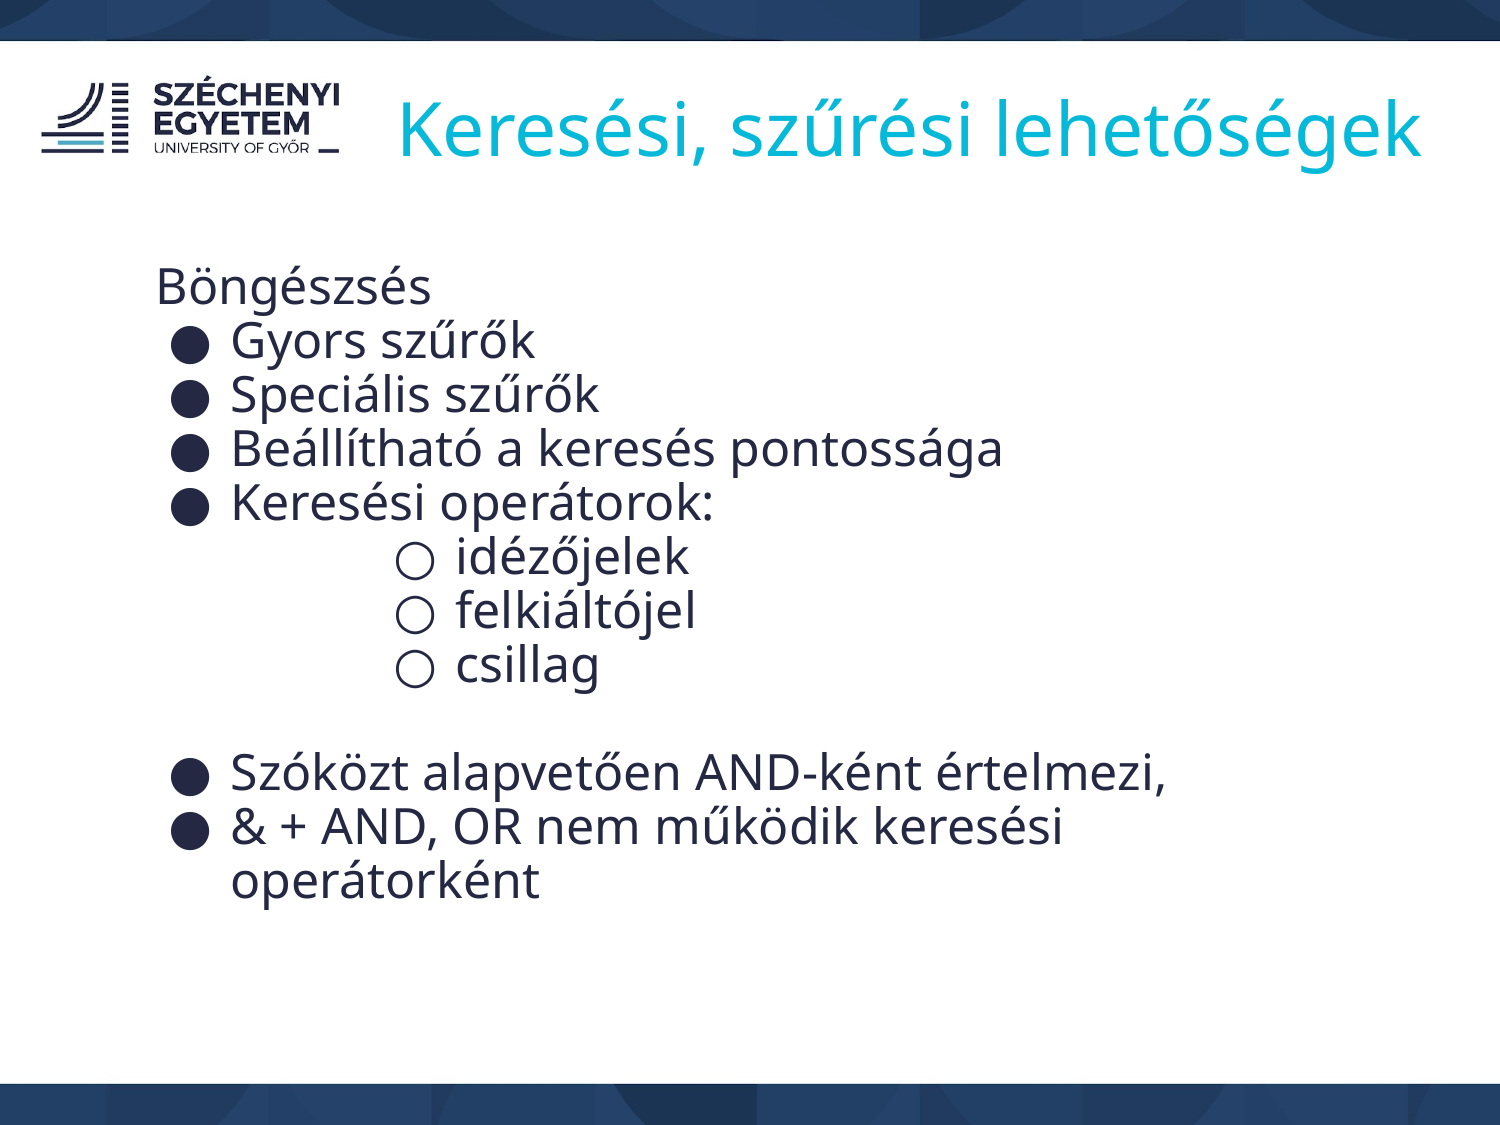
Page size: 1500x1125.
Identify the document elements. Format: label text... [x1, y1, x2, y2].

text_box Böngészsés Gyors szűrők Speciális szűrők Beállítható a keresés pontossága Keresési operátorok: idézőjelek felkiáltójel csillag Szóközt alapvetően AND-ként értelmezi, & + AND, OR nem működik keresési operátorként [140, 253, 1360, 807]
picture [0, 0, 1500, 1125]
text_box Keresési, szűrési lehetőségek [381, 84, 1482, 175]
